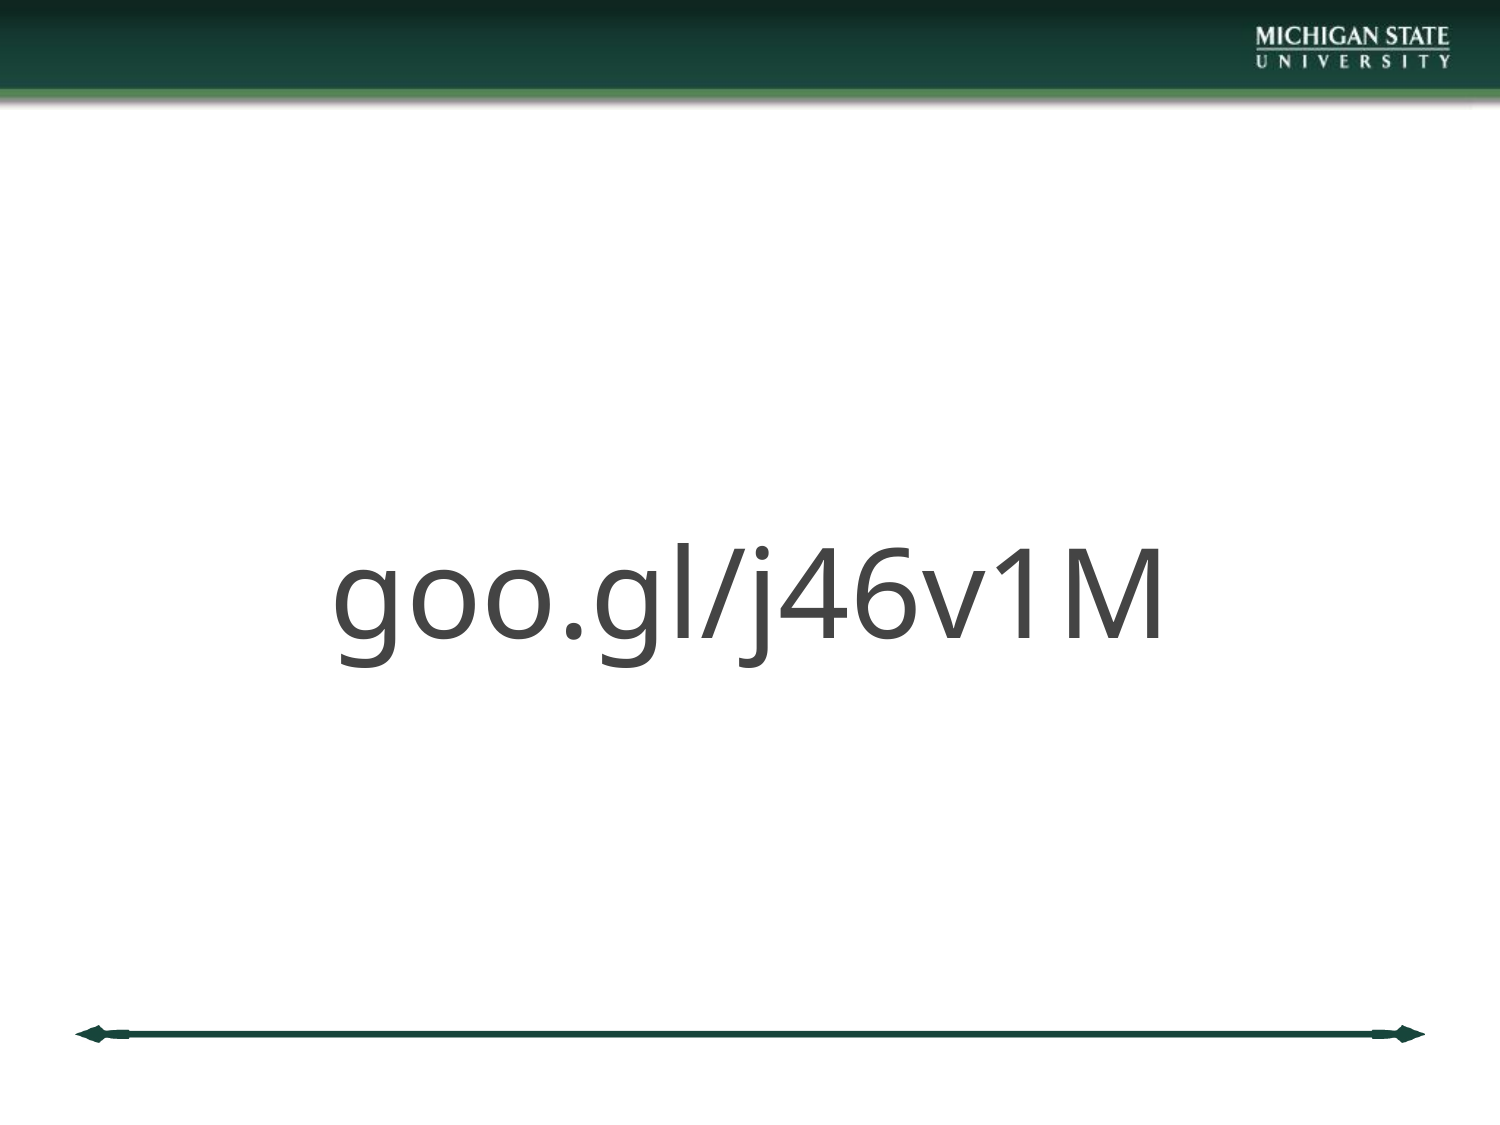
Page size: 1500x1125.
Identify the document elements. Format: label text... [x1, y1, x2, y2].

picture [75, 1025, 1425, 1043]
picture [0, 0, 1500, 110]
title goo.gl/j46v1M [112, 483, 1388, 736]
